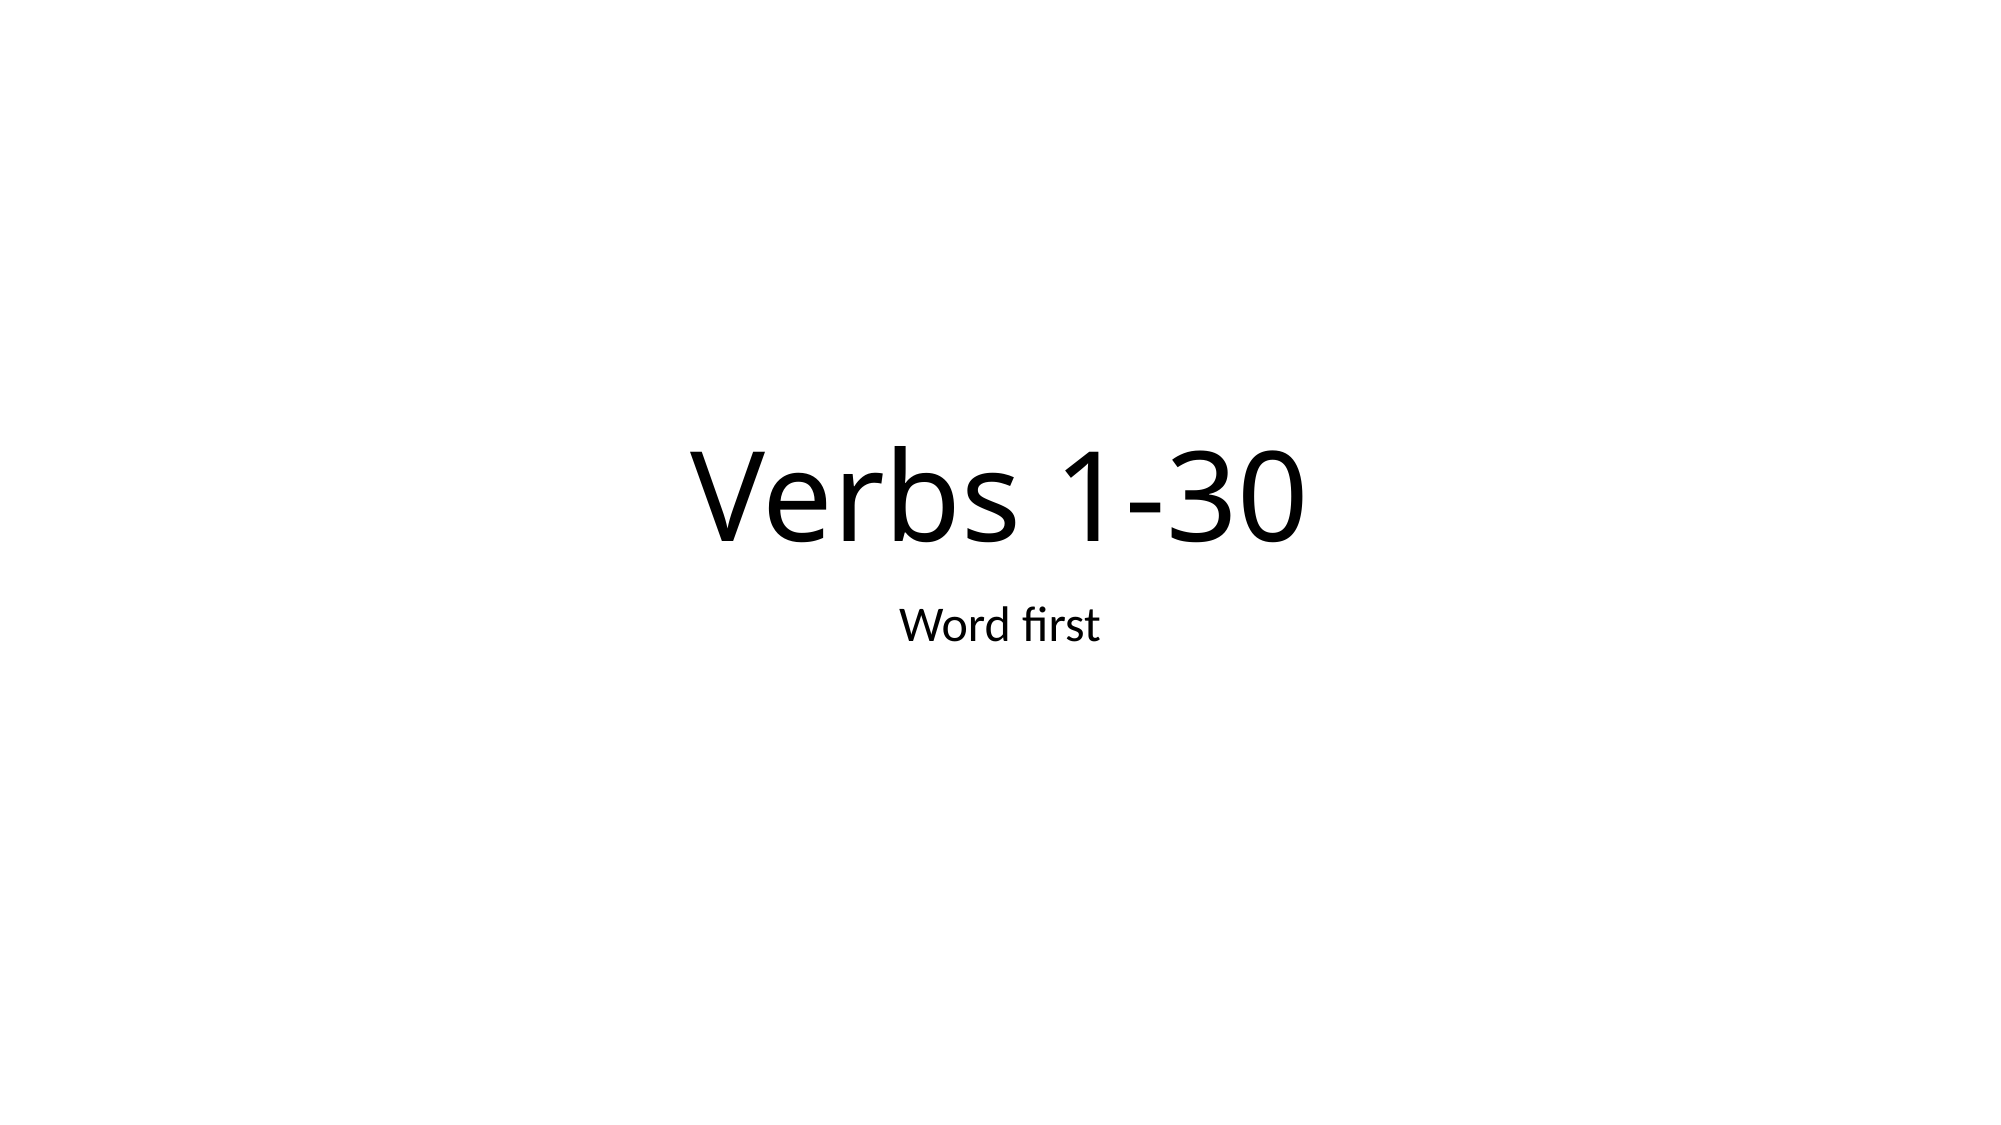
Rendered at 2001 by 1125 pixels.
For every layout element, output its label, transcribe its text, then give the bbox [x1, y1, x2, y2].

subtitle Word first [249, 590, 1750, 863]
title Verbs 1-30 [249, 184, 1750, 576]
